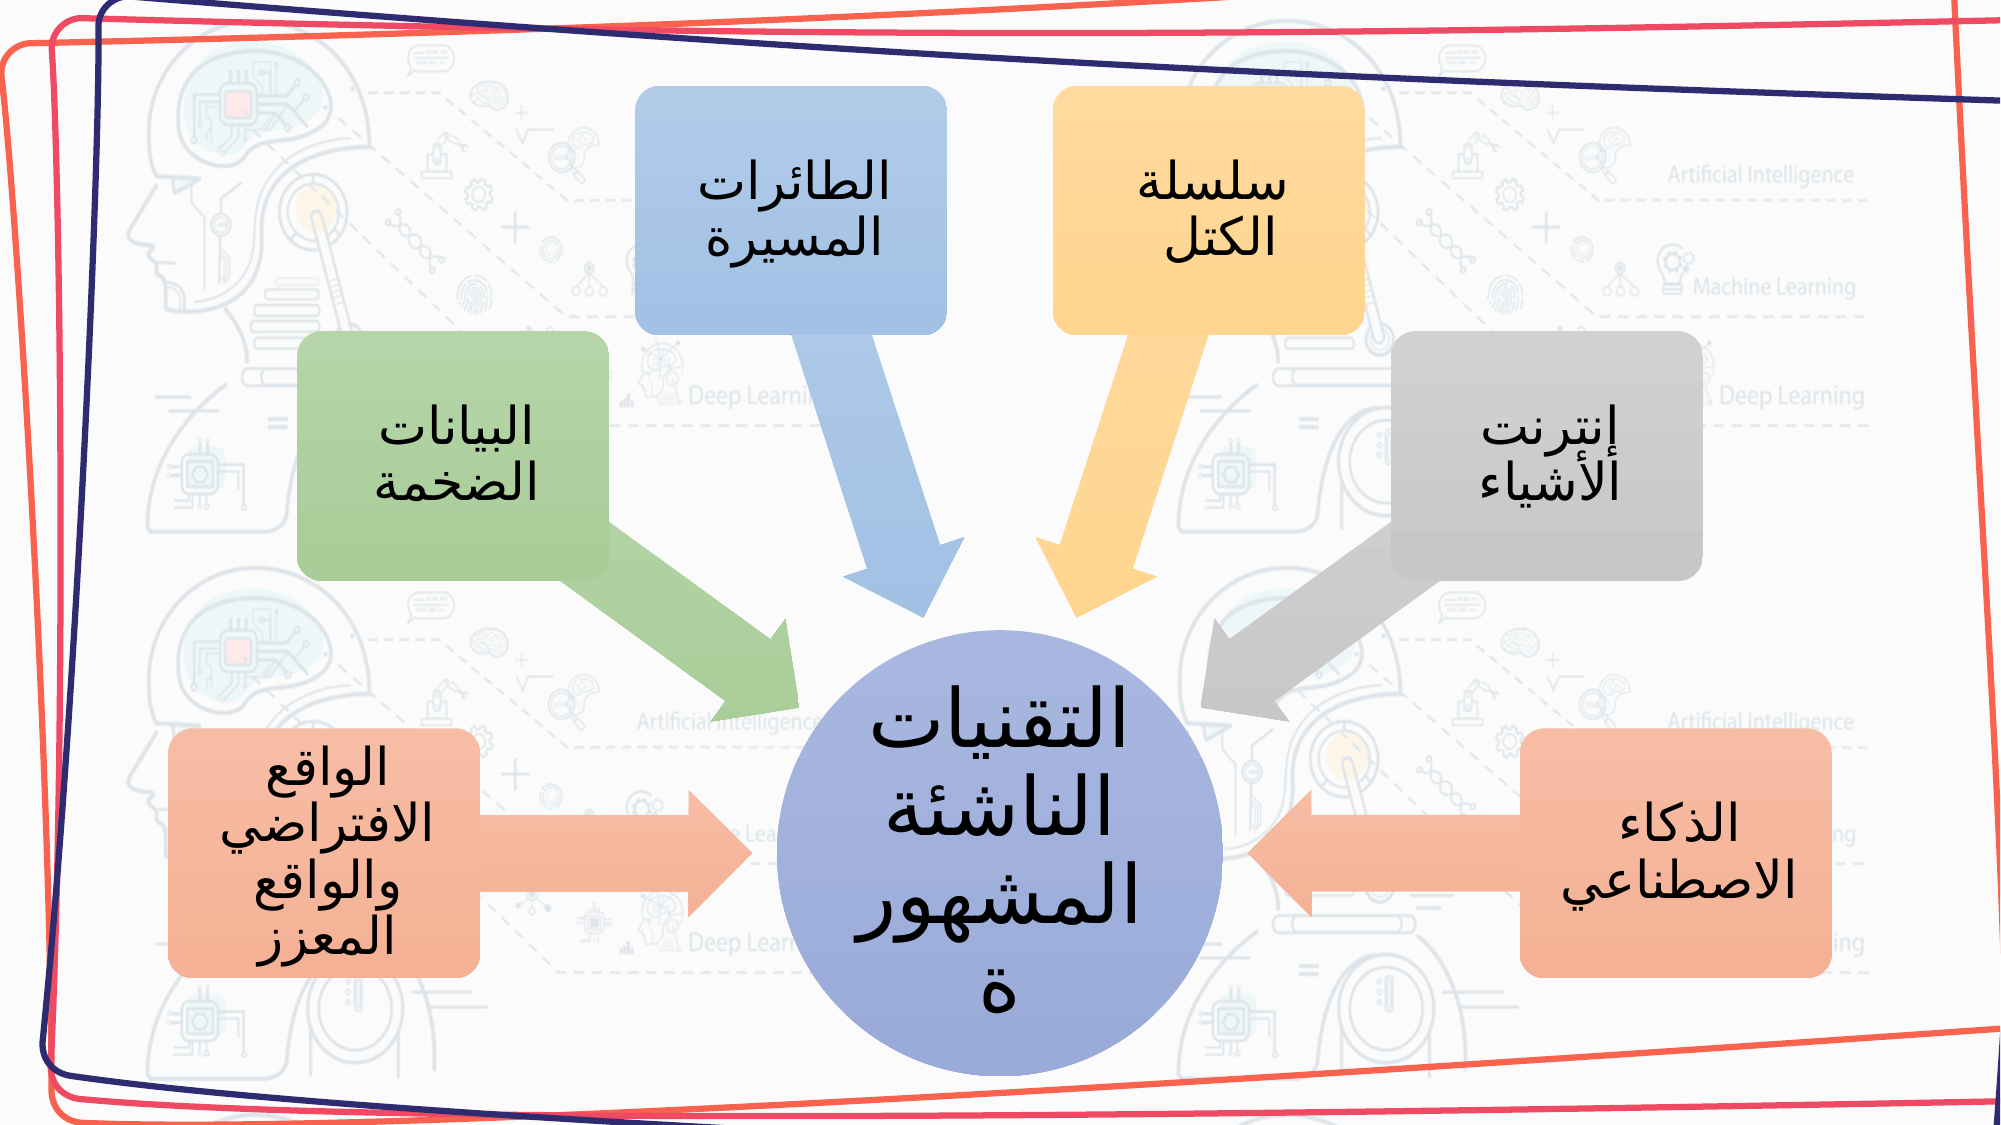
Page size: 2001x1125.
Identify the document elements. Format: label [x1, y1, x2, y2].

text_box [79, 85, 1921, 1077]
